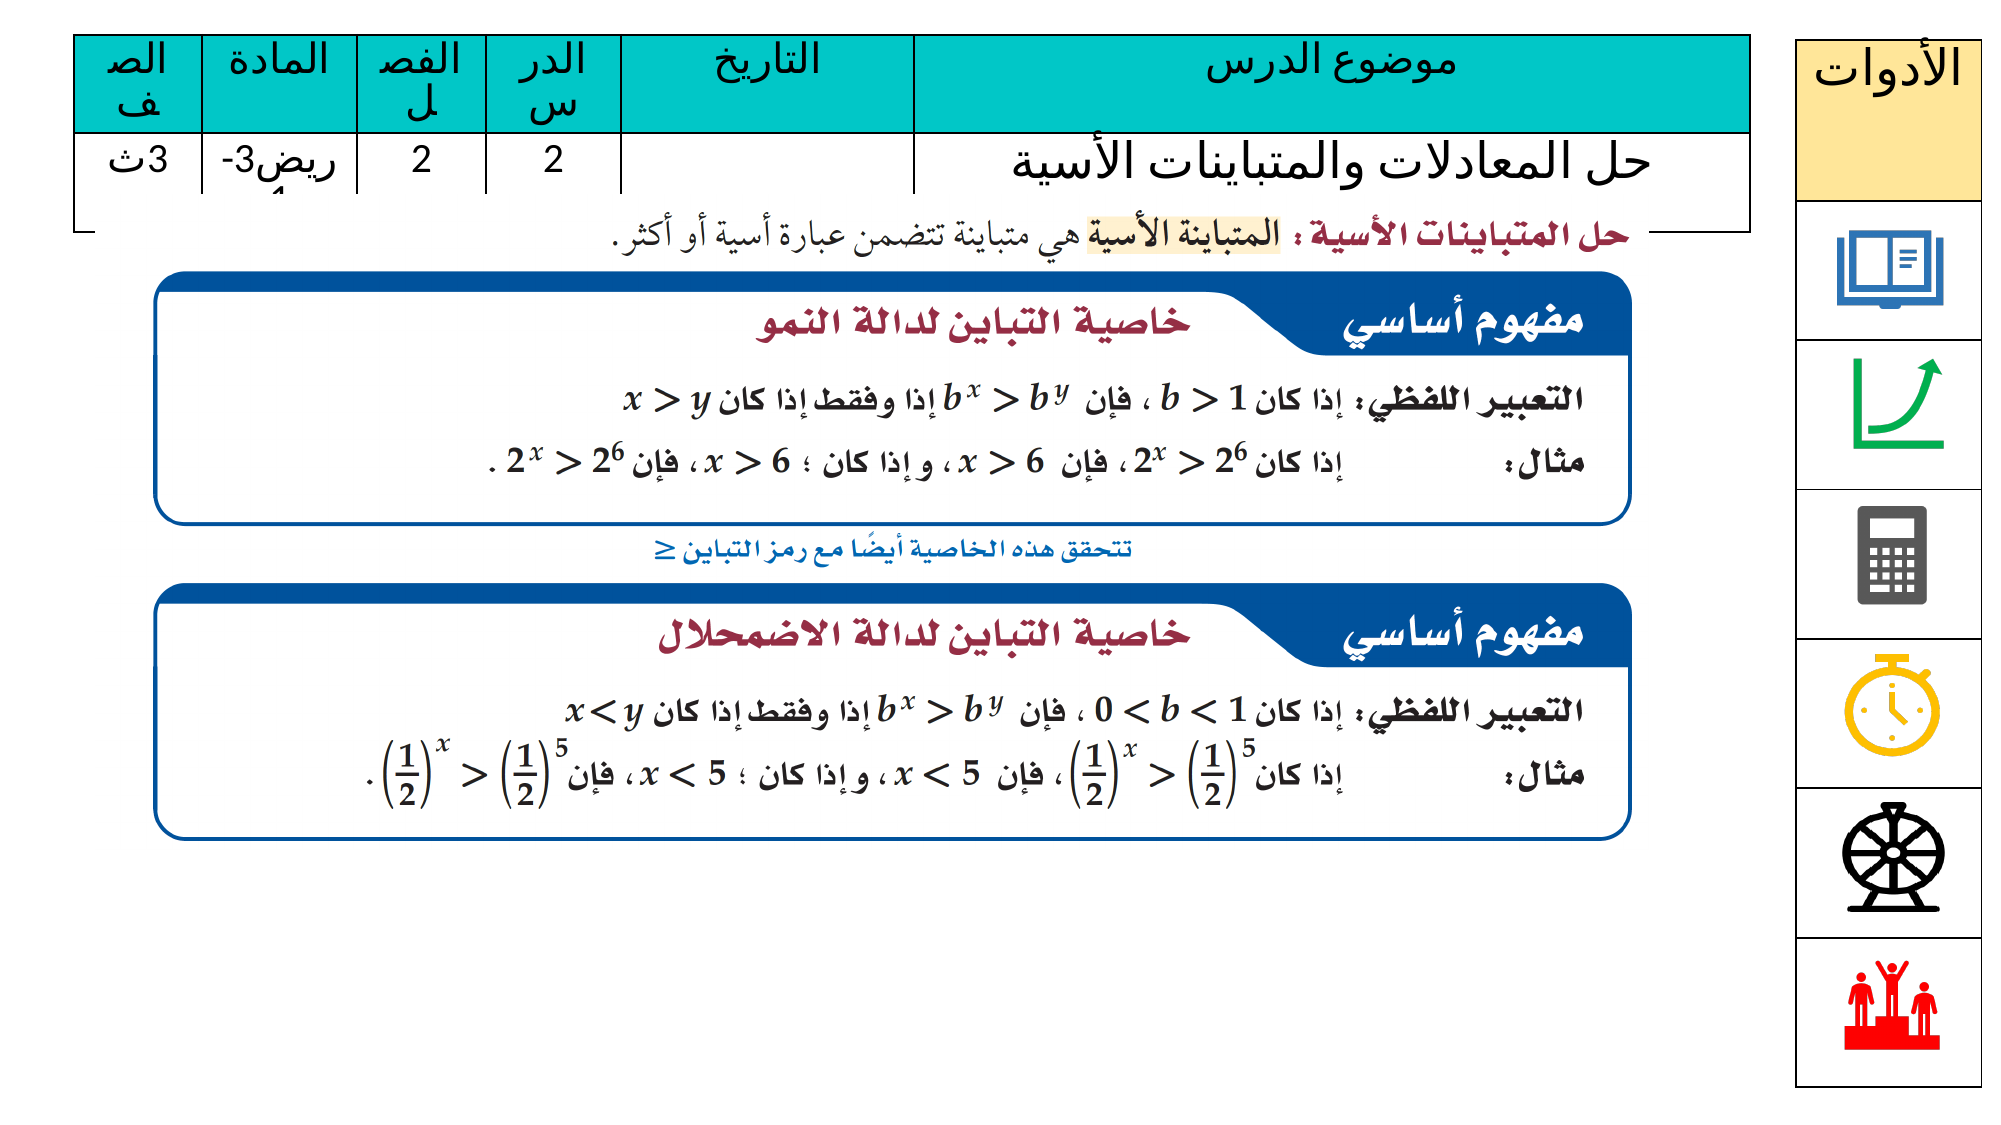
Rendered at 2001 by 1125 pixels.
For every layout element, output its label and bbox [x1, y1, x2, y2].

picture [1833, 496, 1951, 614]
picture [1835, 340, 1962, 467]
picture [1835, 948, 1949, 1062]
picture [95, 194, 1649, 850]
picture [1825, 642, 1959, 768]
picture [1832, 211, 1948, 327]
picture [1827, 802, 1961, 912]
